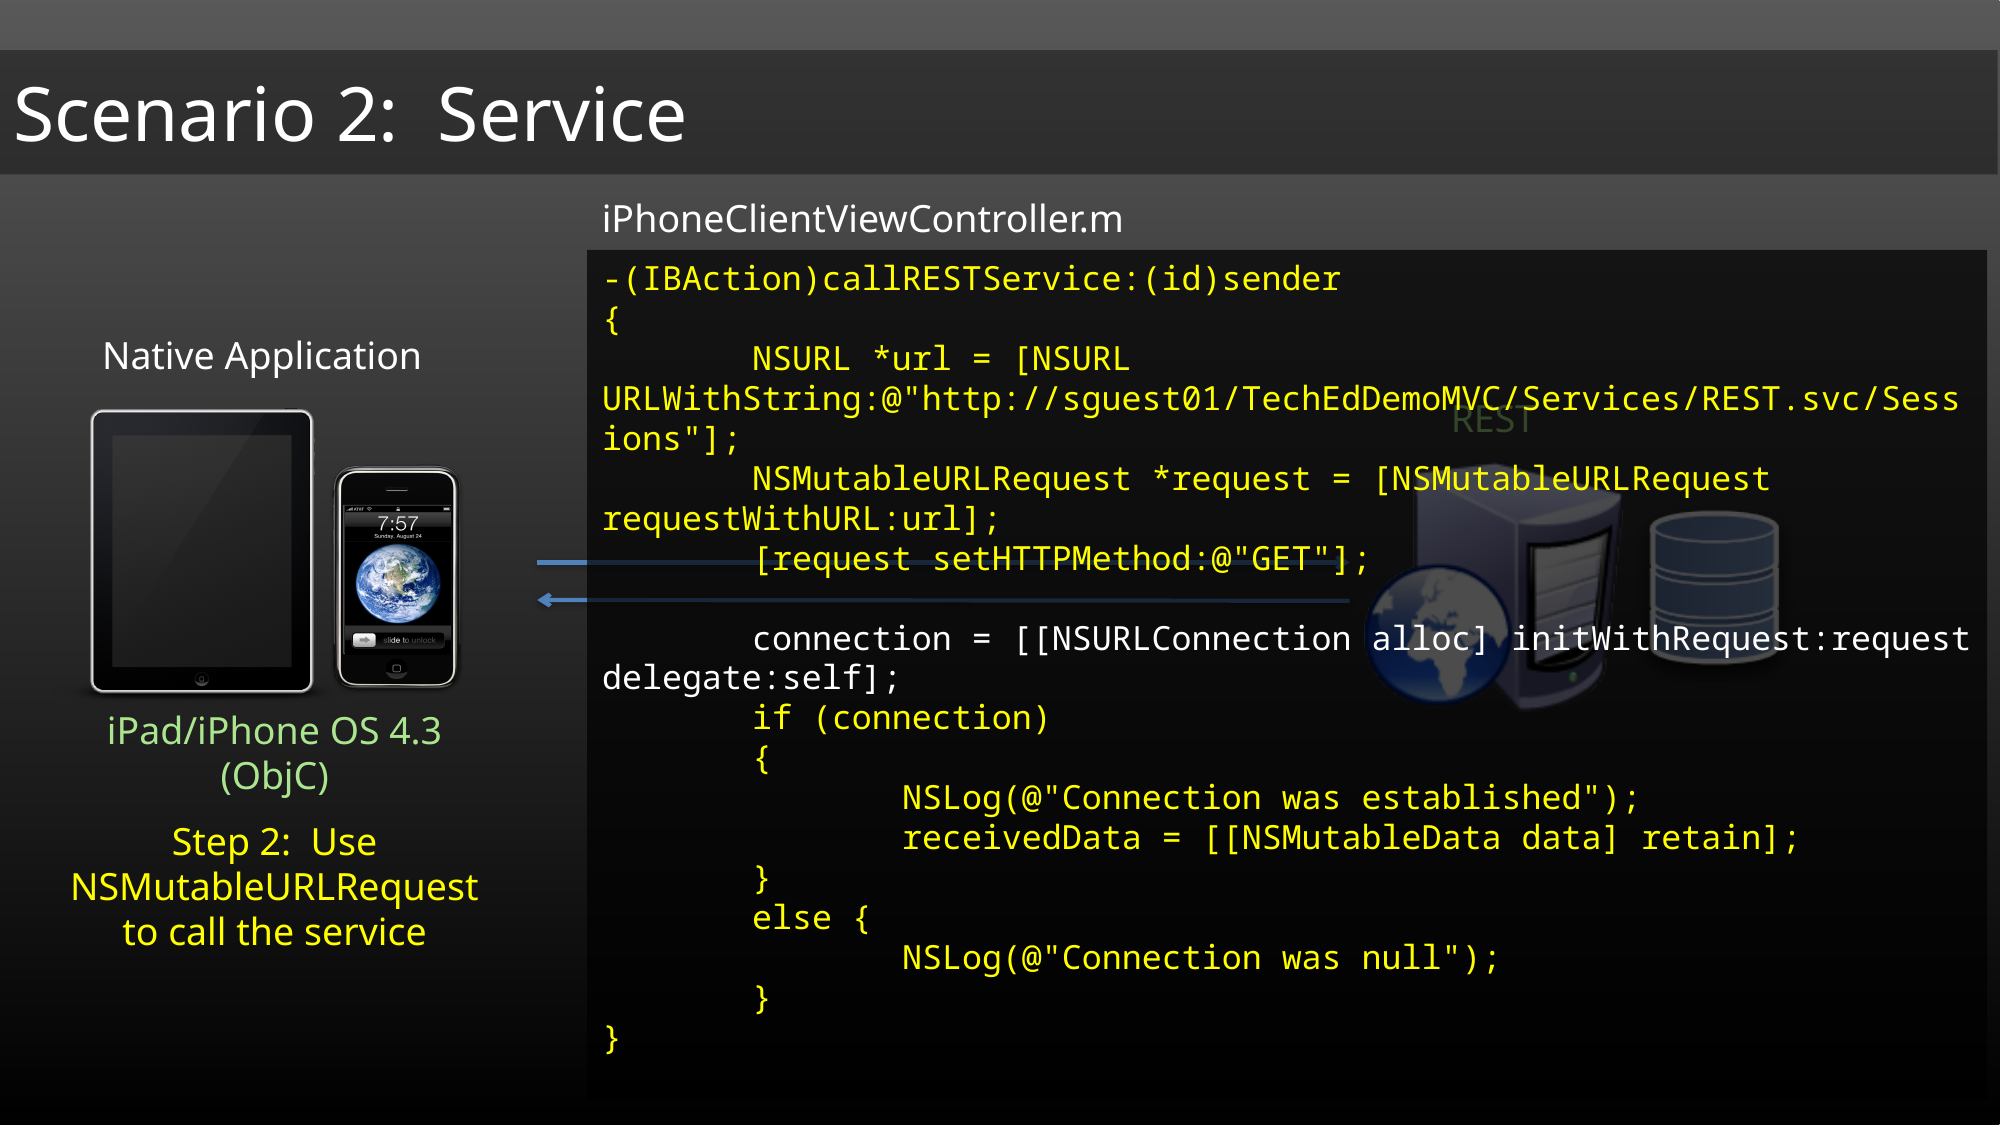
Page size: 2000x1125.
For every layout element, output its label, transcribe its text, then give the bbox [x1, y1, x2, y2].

text_box Native Application [87, 324, 438, 430]
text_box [587, 601, 1349, 607]
text_box iPad/iPhone OS 4.3 (ObjC) [37, 699, 513, 805]
text_box Step 2: Use NSMutableURLRequest to call the service [49, 810, 500, 961]
text_box -(IBAction)callRESTService:(id)sender { NSURL *url = [NSURL URLWithString:@"http://sguest01/TechEdDemoMVC/Services/REST.svc/Sessions"]; NSMutableURLRequest *request = [NSMutableURLRequest requestWithURL:url]; [request setHTTPMethod:@"GET"]; connection = [[NSURLConnection alloc] initWithRequest:request delegate:self]; if (connection) { NSLog(@"Connection was established"); receivedData = [[NSMutableData data] retain]; } else { NSLog(@"Connection was null"); } } [587, 249, 1988, 1100]
picture [1362, 461, 1794, 712]
picture [49, 399, 355, 705]
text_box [328, 462, 466, 701]
text_box iPhoneClientViewController.m [587, 187, 1188, 248]
